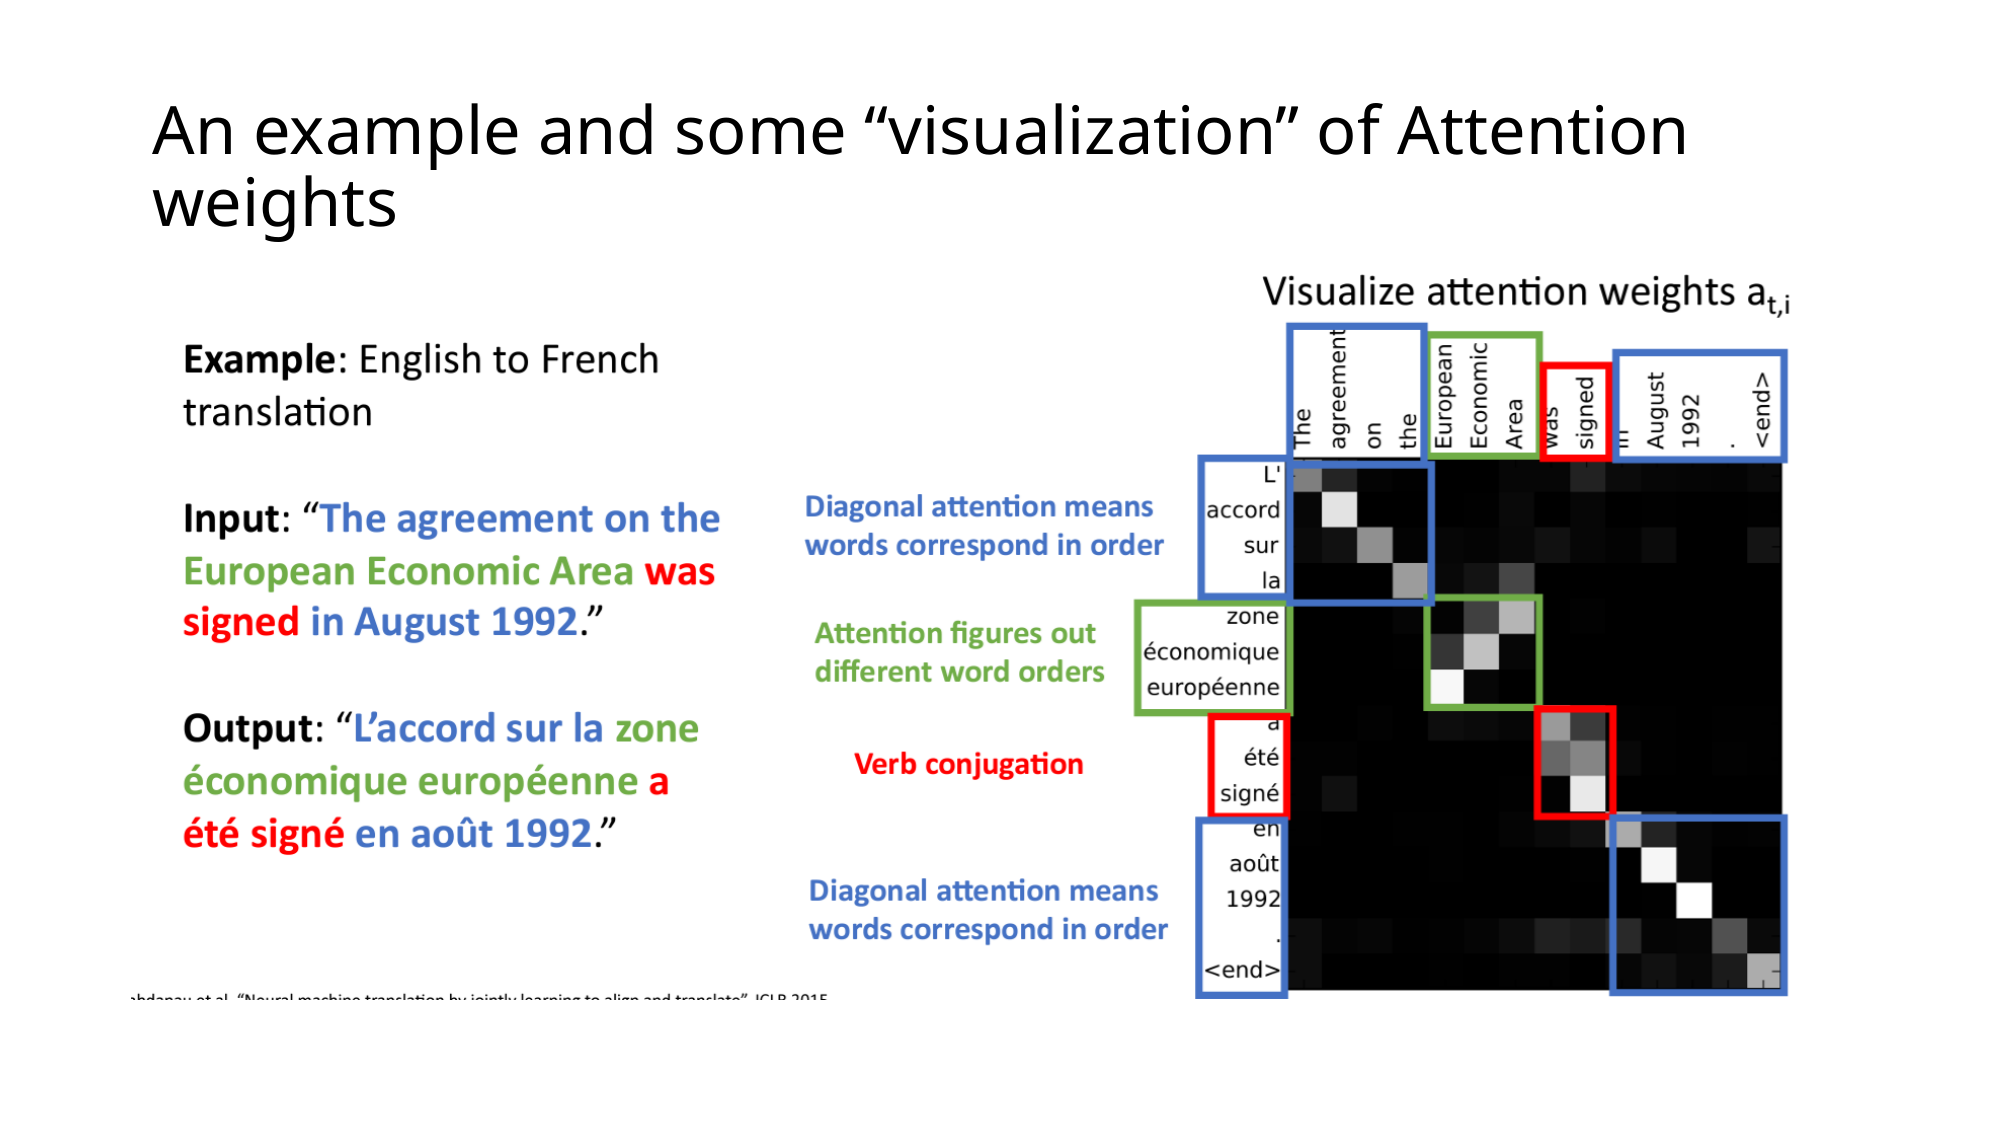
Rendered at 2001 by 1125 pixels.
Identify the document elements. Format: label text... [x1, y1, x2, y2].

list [130, 261, 1826, 1000]
title An example and some “visualization” of Attention weights [137, 59, 1863, 278]
